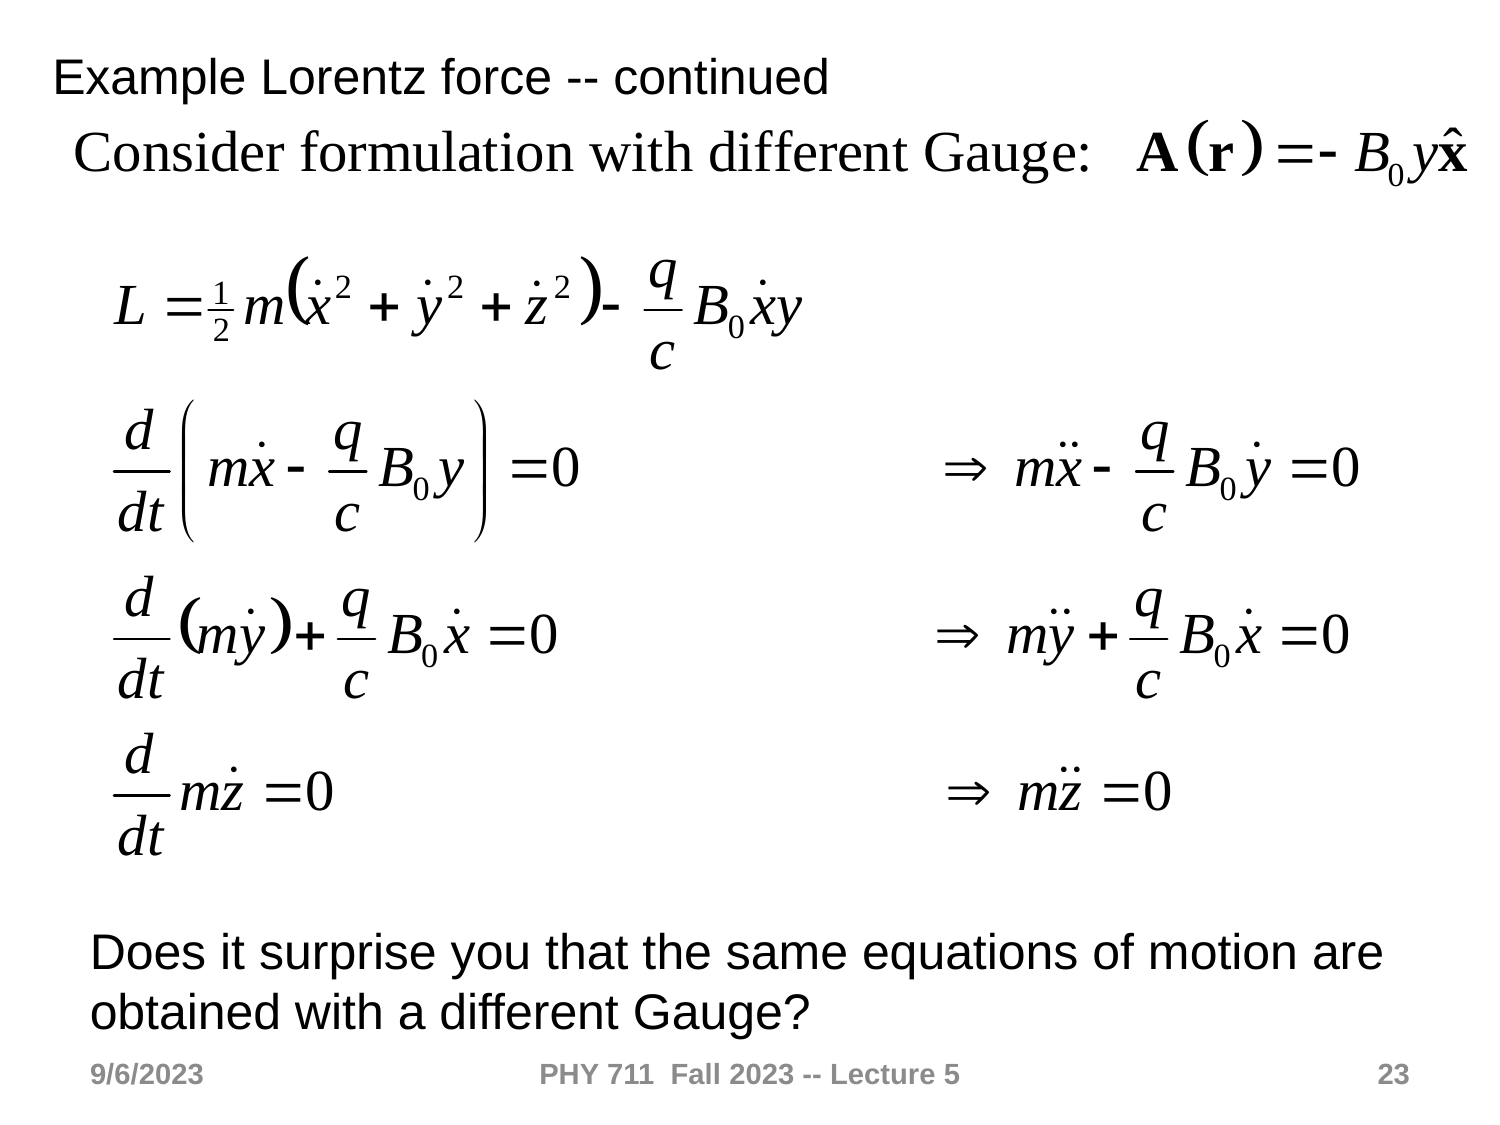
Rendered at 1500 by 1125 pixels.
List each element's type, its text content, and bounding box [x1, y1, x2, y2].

footer PHY 711 Fall 2023 -- Lecture 5 [512, 1048, 988, 1103]
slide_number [75, 1048, 425, 1103]
slide_number 23 [1074, 1048, 1425, 1103]
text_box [103, 229, 1386, 871]
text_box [65, 107, 1480, 206]
text_box Example Lorentz force -- continued [37, 37, 1263, 112]
text_box Does it surprise you that the same equations of motion are obtained with a different Gauge? [74, 912, 1470, 1048]
